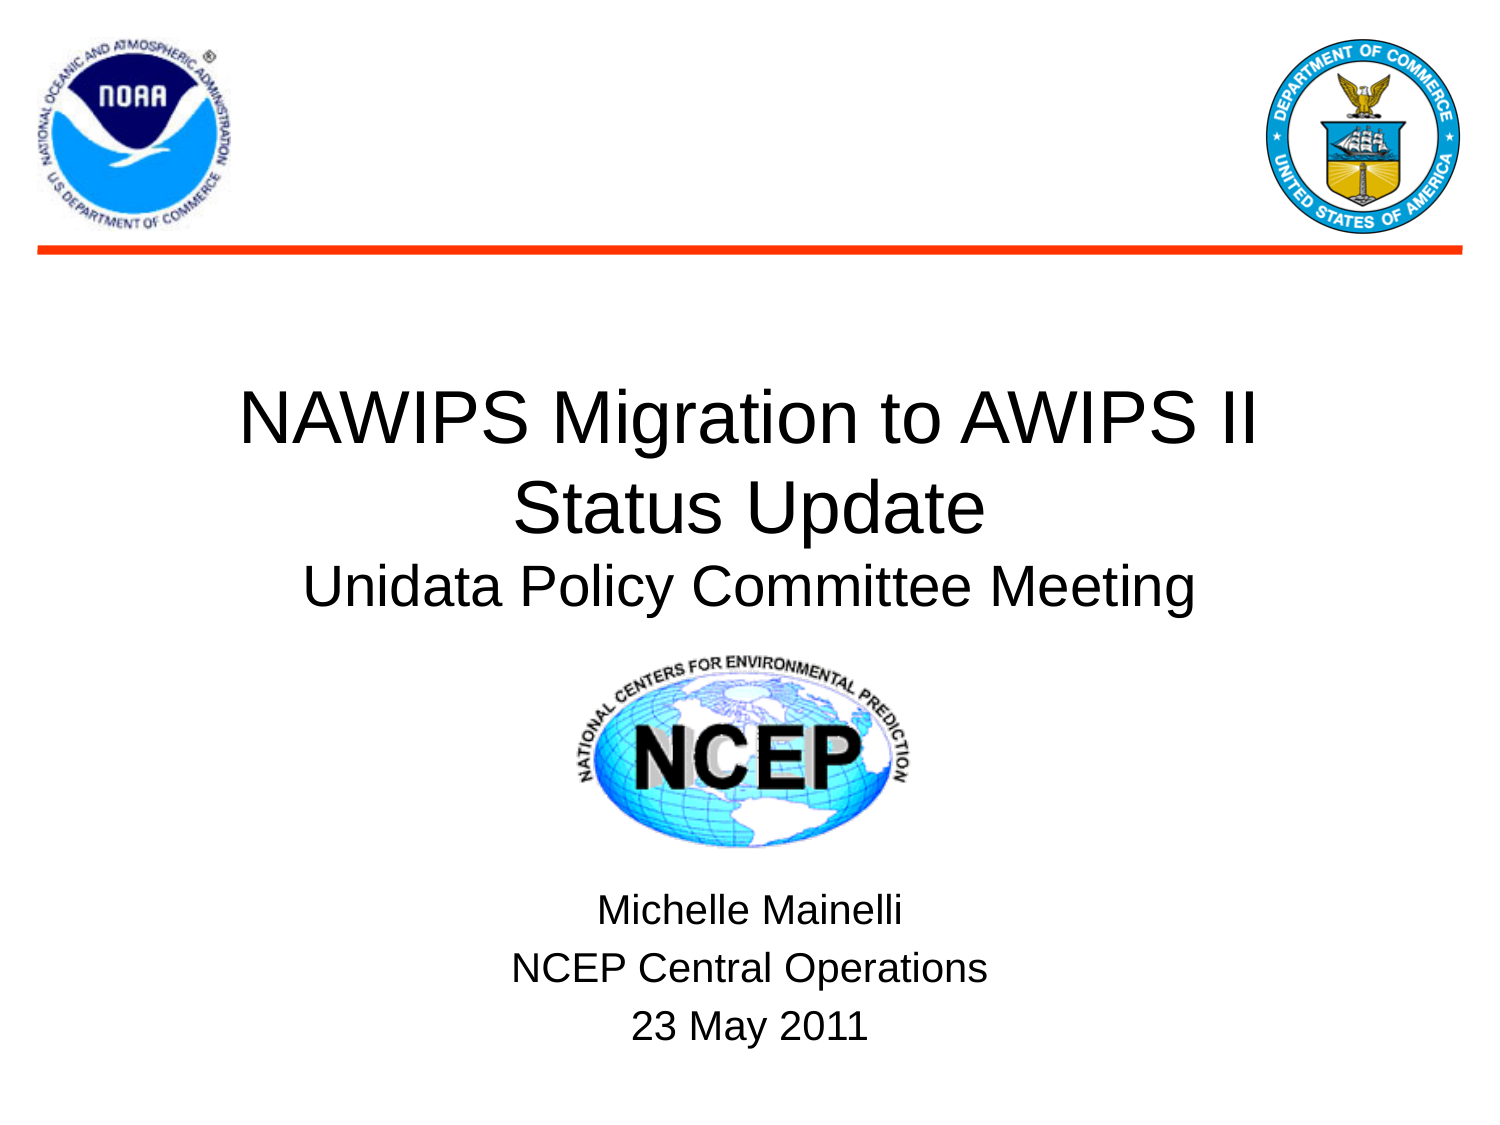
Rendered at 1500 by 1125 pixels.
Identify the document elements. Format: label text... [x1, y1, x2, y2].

picture [37, 37, 231, 231]
title NAWIPS Migration to AWIPS II Status Update Unidata Policy Committee Meeting [112, 499, 1388, 742]
picture [574, 654, 912, 851]
picture [1262, 37, 1463, 237]
subtitle Michelle Mainelli NCEP Central Operations 23 May 2011 [224, 874, 1276, 1125]
